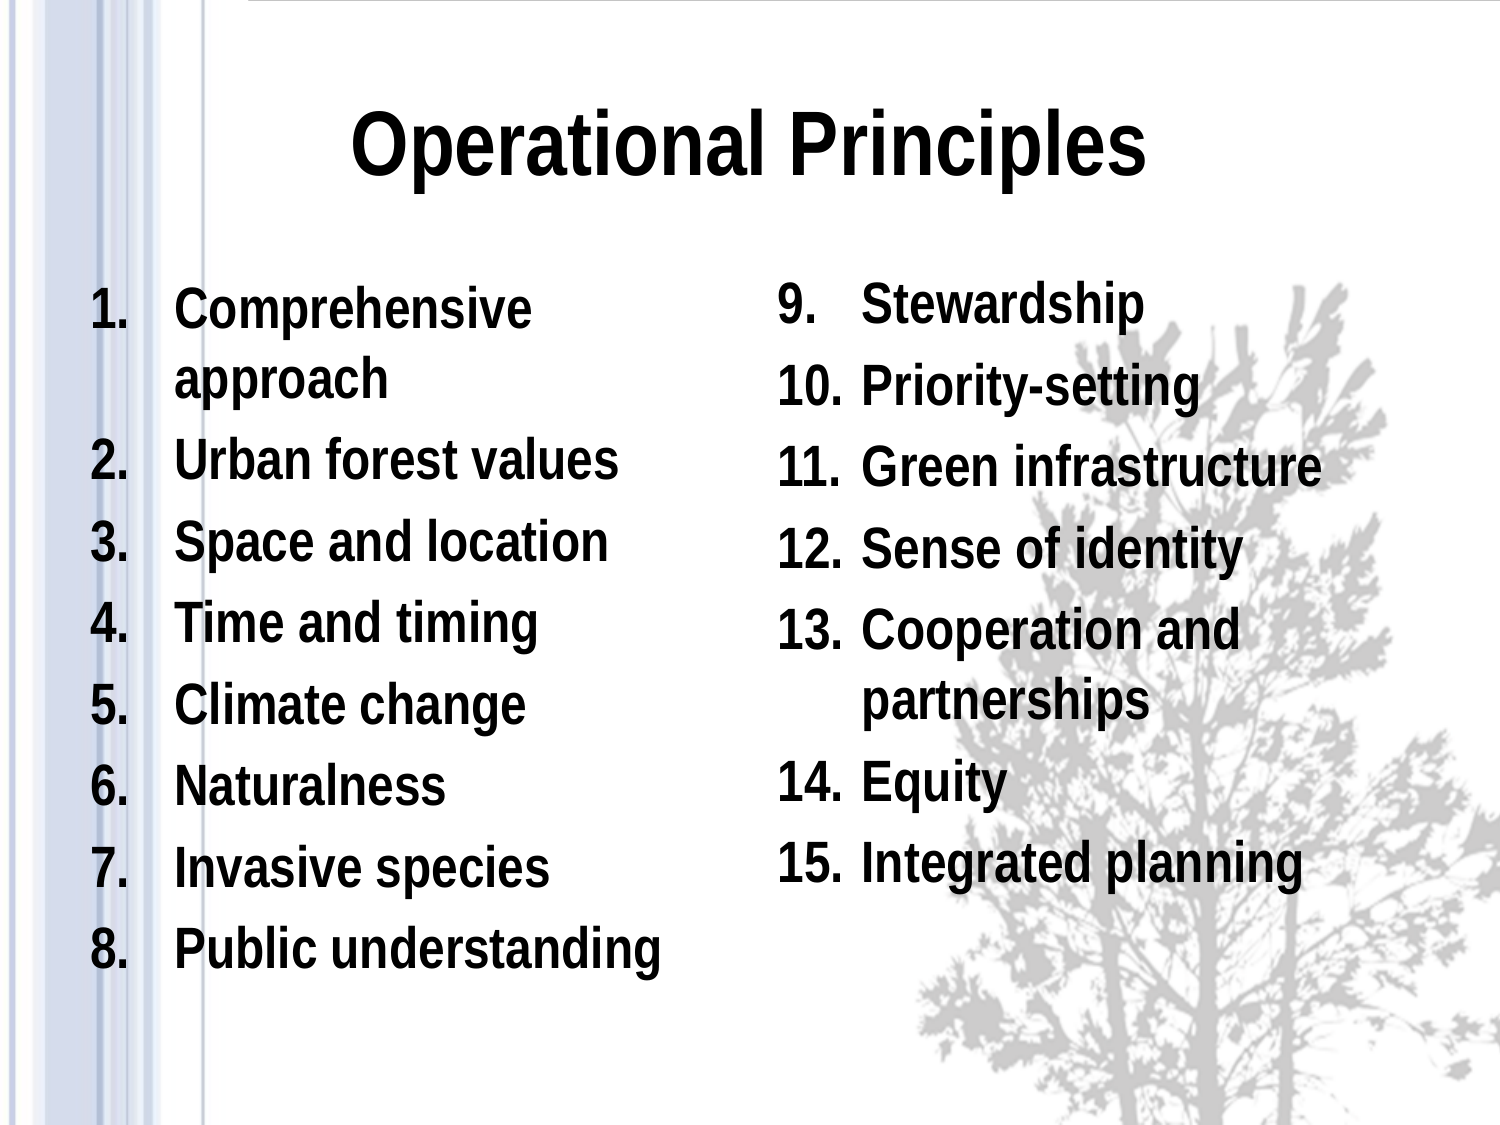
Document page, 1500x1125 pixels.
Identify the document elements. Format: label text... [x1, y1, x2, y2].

list Stewardship Priority-setting Green infrastructure Sense of identity Cooperation and partnerships Equity Integrated planning [762, 257, 1425, 1001]
list Comprehensive approach Urban forest values Space and location Time and timing Climate change Naturalness Invasive species Public understanding [75, 262, 762, 1005]
picture [0, 0, 1500, 1125]
title Operational Principles [75, 45, 1425, 233]
